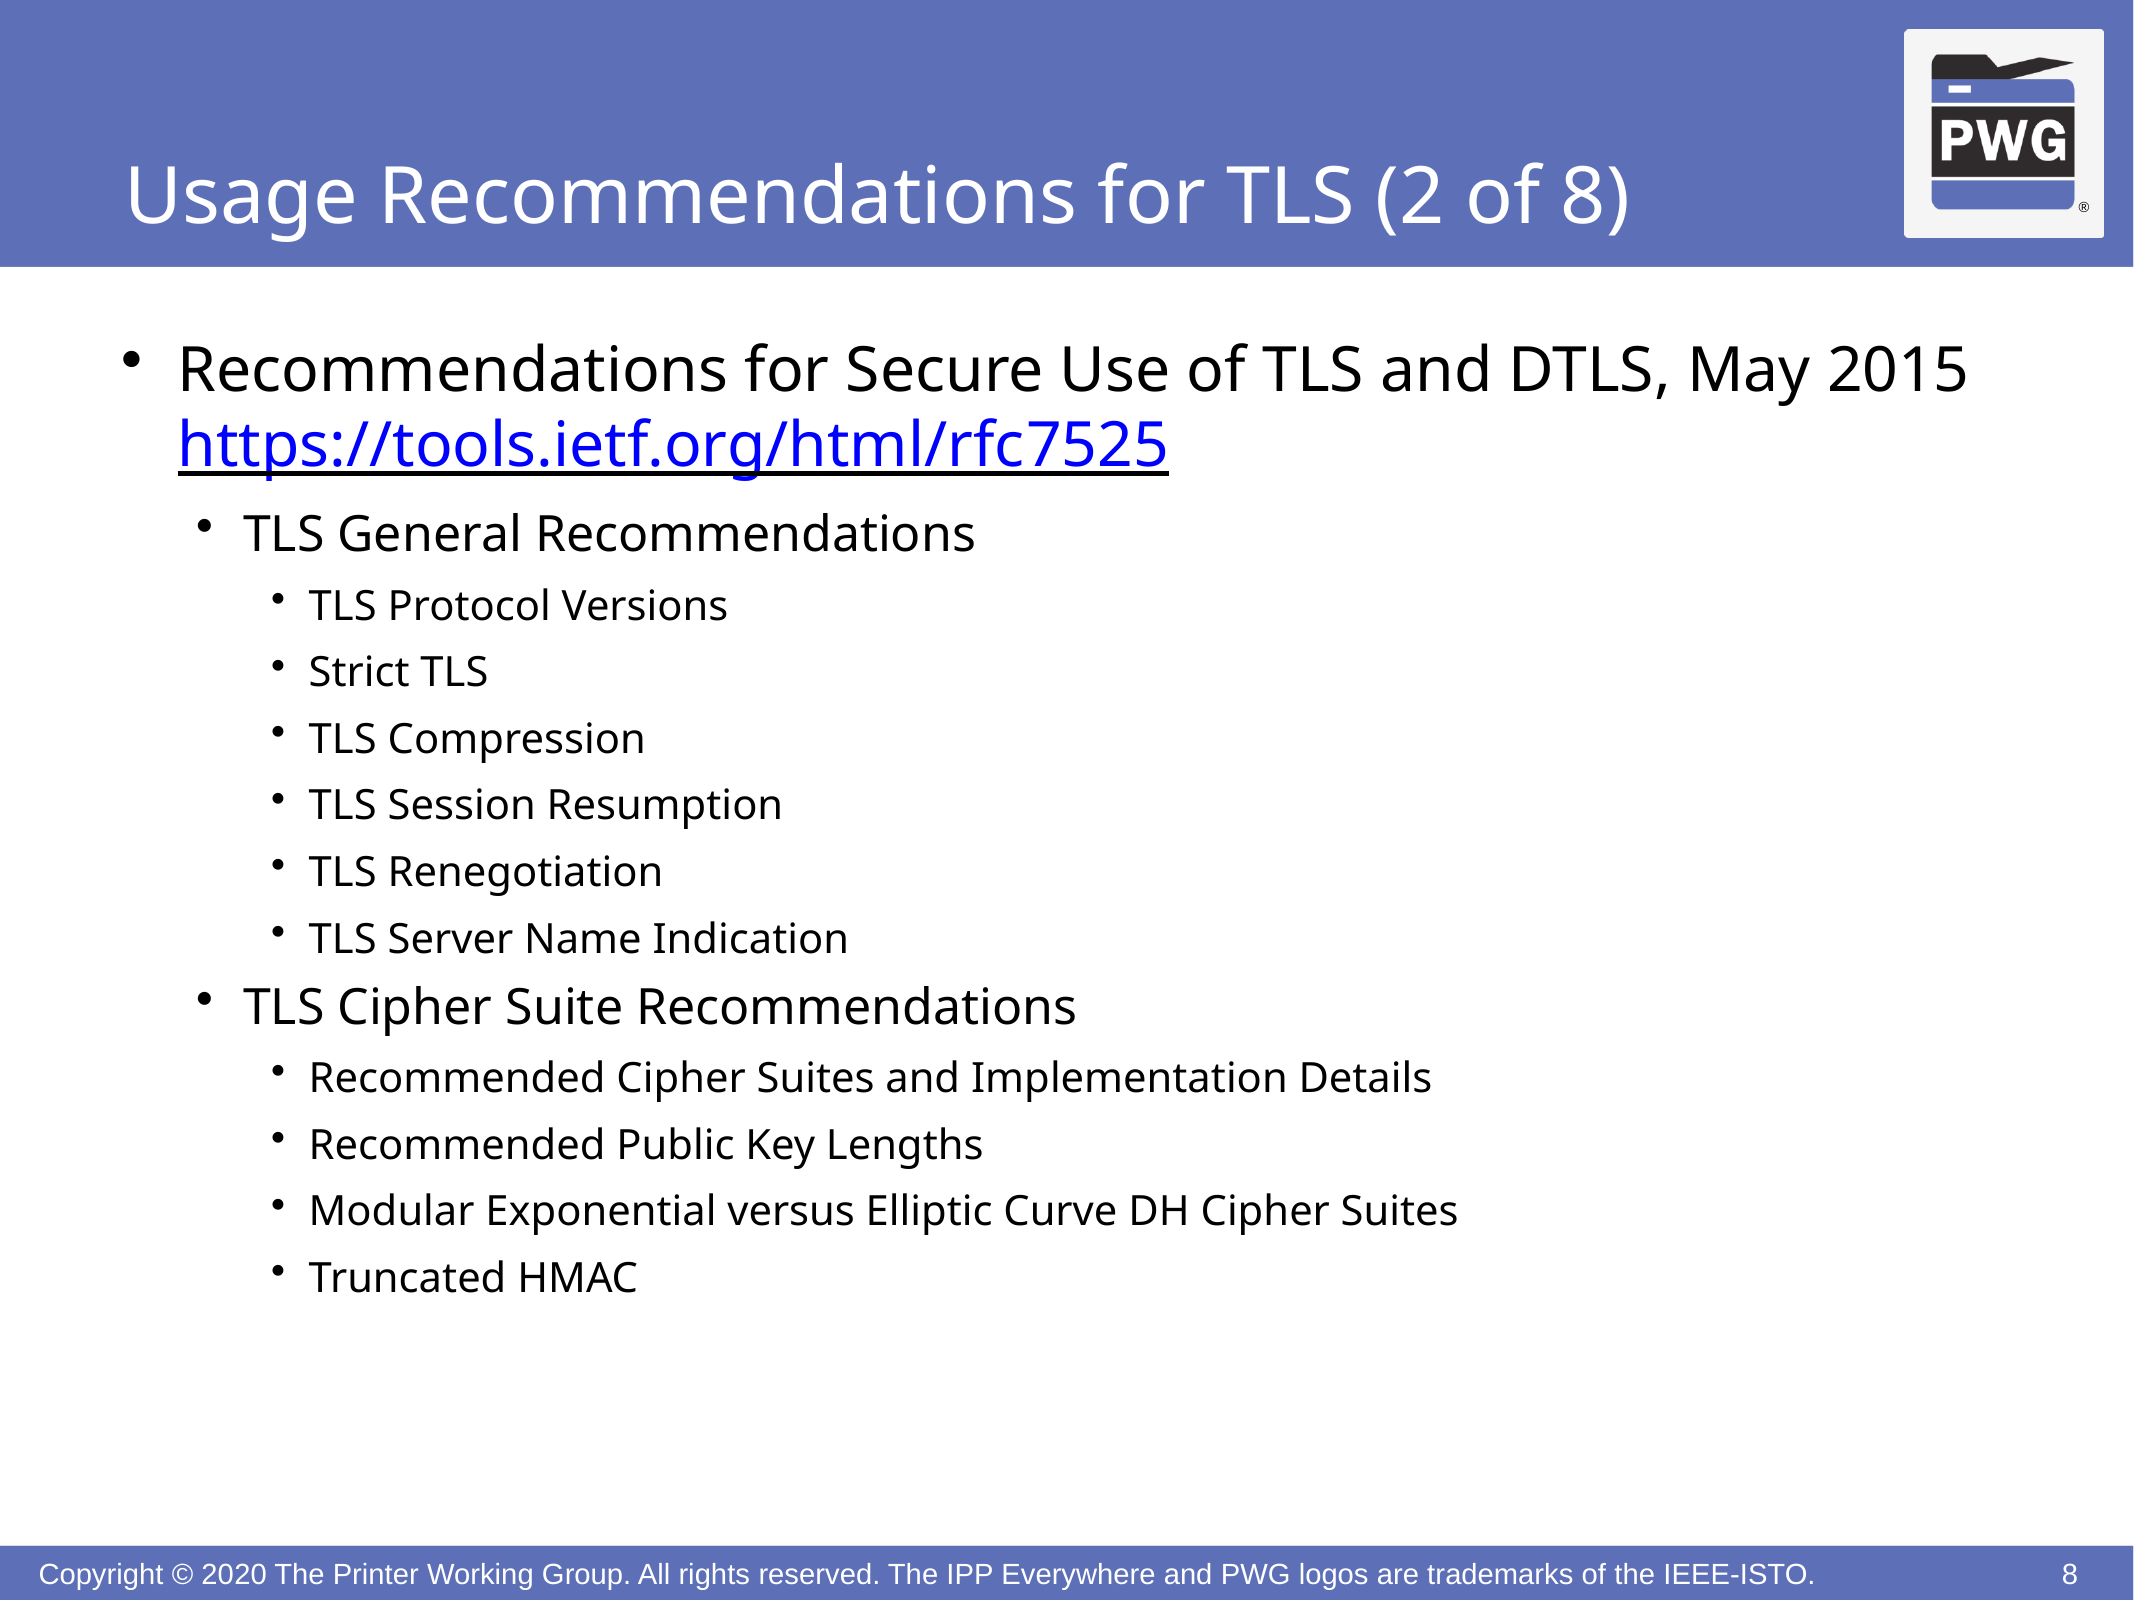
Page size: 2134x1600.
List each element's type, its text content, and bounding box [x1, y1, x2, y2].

title Usage Recommendations for TLS (2 of 8) [105, 10, 1874, 249]
picture [1903, 28, 2104, 238]
list Recommendations for Secure Use of TLS and DTLS, May 2015 https://tools.ietf.org/html/rfc7525 TLS General Recommendations TLS Protocol Versions Strict TLS TLS Compression TLS Session Resumption TLS Renegotiation TLS Server Name Indication TLS Cipher Suite Recommendations Recommended Cipher Suites and Implementation Details Recommended Public Key Lengths Modular Exponential versus Elliptic Curve DH Cipher Suites Truncated HMAC [105, 320, 2028, 1549]
text_box [0, 0, 2134, 267]
text_box [0, 1545, 2134, 1600]
slide_number 8 [2052, 1555, 2088, 1590]
text_box Copyright © 2020 The Printer Working Group. All rights reserved. The IPP Everywhere and PWG logos are trademarks of the IEEE-ISTO. [29, 1554, 2009, 1591]
